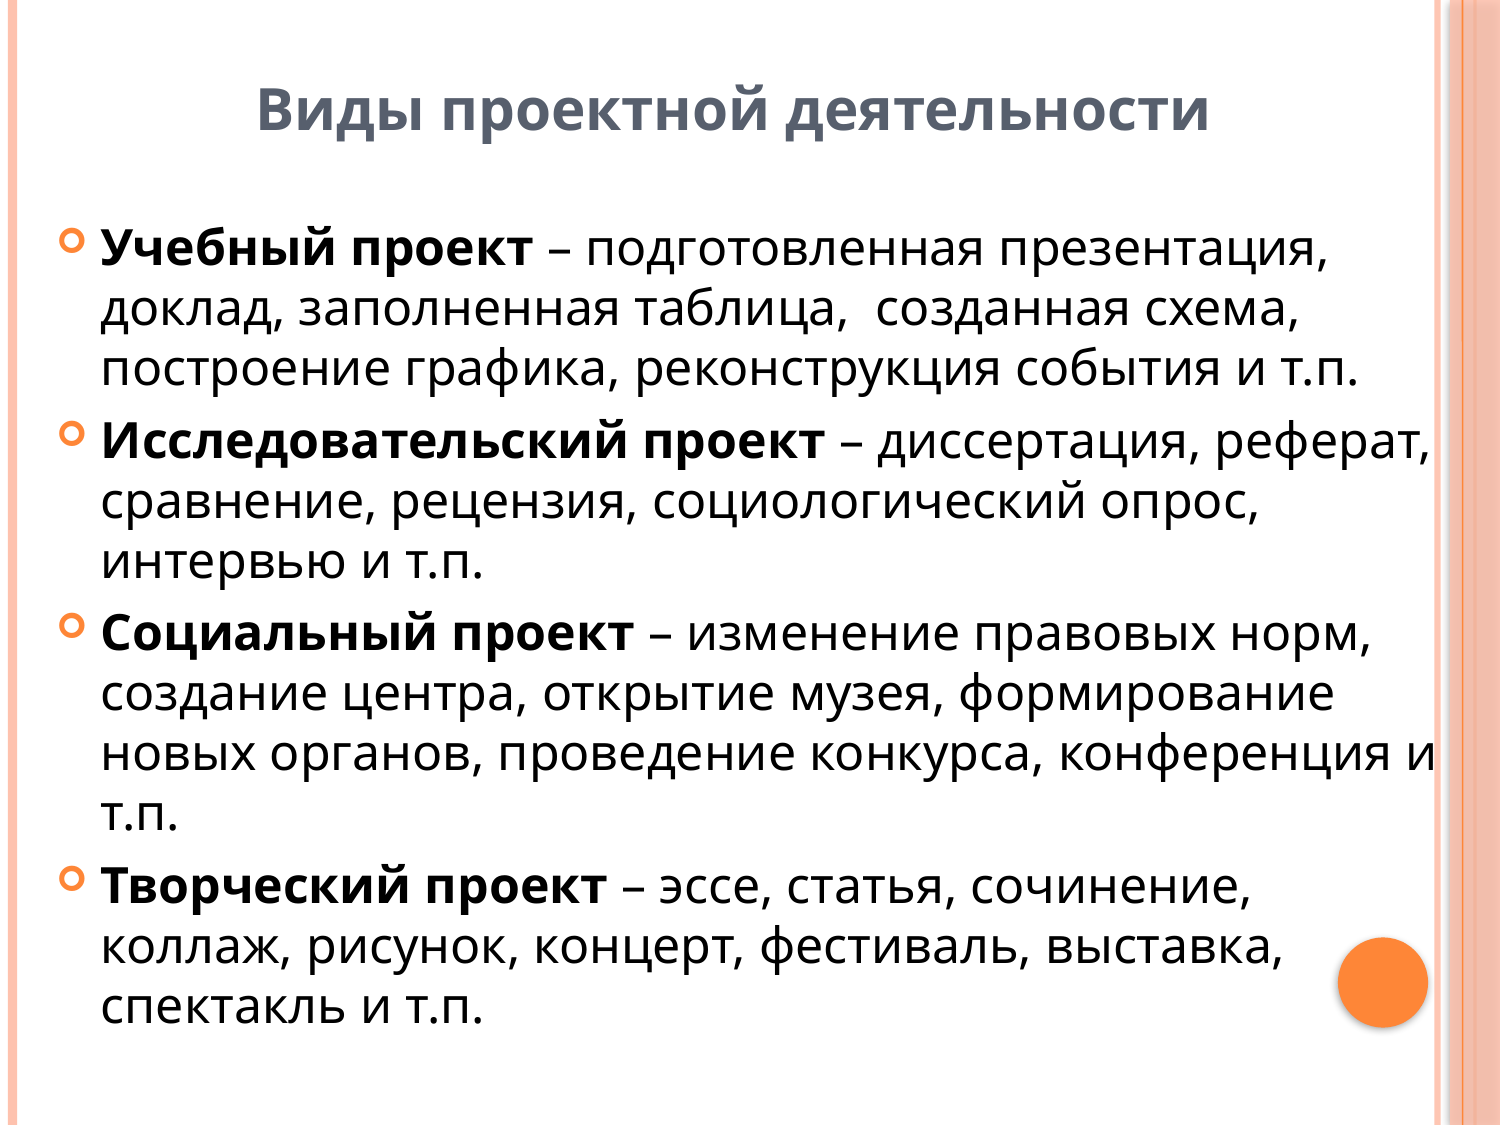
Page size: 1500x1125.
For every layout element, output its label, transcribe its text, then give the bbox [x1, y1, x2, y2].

list Учебный проект – подготовленная презентация, доклад, заполненная таблица, созданная схема, построение графика, реконструкция события и т.п. Исследовательский проект – диссертация, реферат, сравнение, рецензия, социологический опрос, интервью и т.п. Социальный проект – изменение правовых норм, создание центра, открытие музея, формирование новых органов, проведение конкурса, конференция и т.п. Творческий проект – эссе, статья, сочинение, коллаж, рисунок, концерт, фестиваль, выставка, спектакль и т.п. [40, 207, 1472, 1125]
title Виды проектной деятельности [53, 31, 1404, 184]
